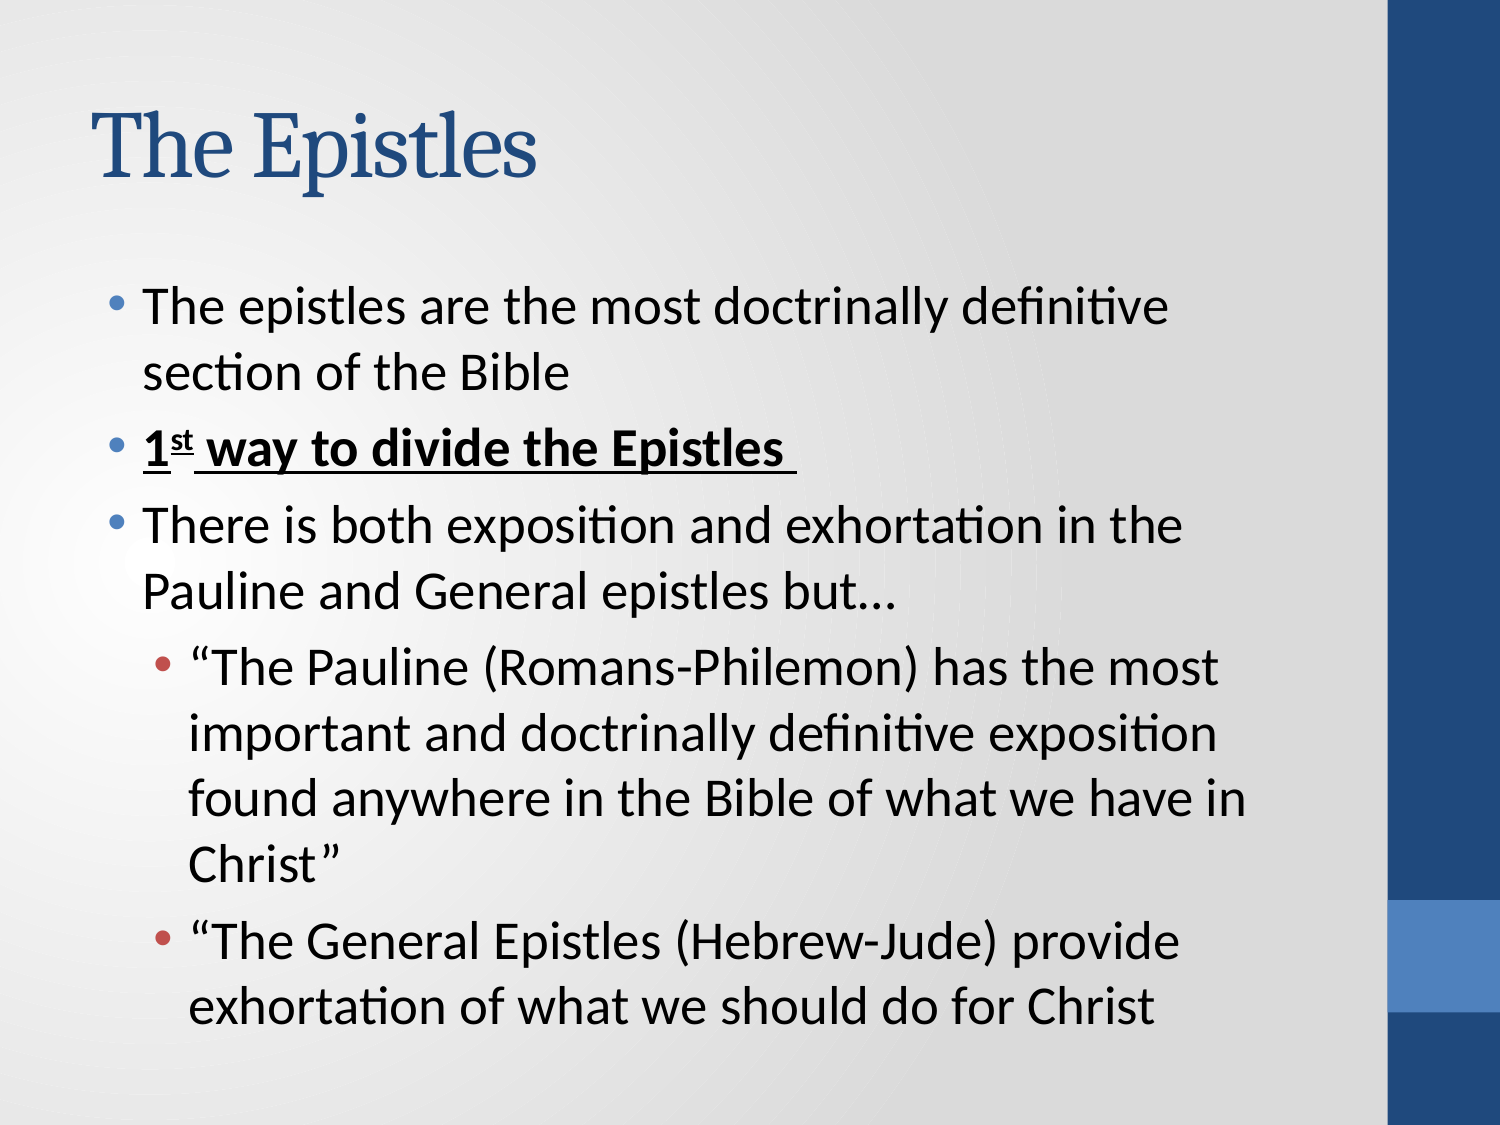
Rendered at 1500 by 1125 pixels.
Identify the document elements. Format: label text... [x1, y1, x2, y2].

list The epistles are the most doctrinally definitive section of the Bible 1st way to divide the Epistles There is both exposition and exhortation in the Pauline and General epistles but… “The Pauline (Romans-Philemon) has the most important and doctrinally definitive exposition found anywhere in the Bible of what we have in Christ” “The General Epistles (Hebrew-Jude) provide exhortation of what we should do for Christ [75, 262, 1325, 1050]
title The Epistles [75, 45, 1325, 233]
